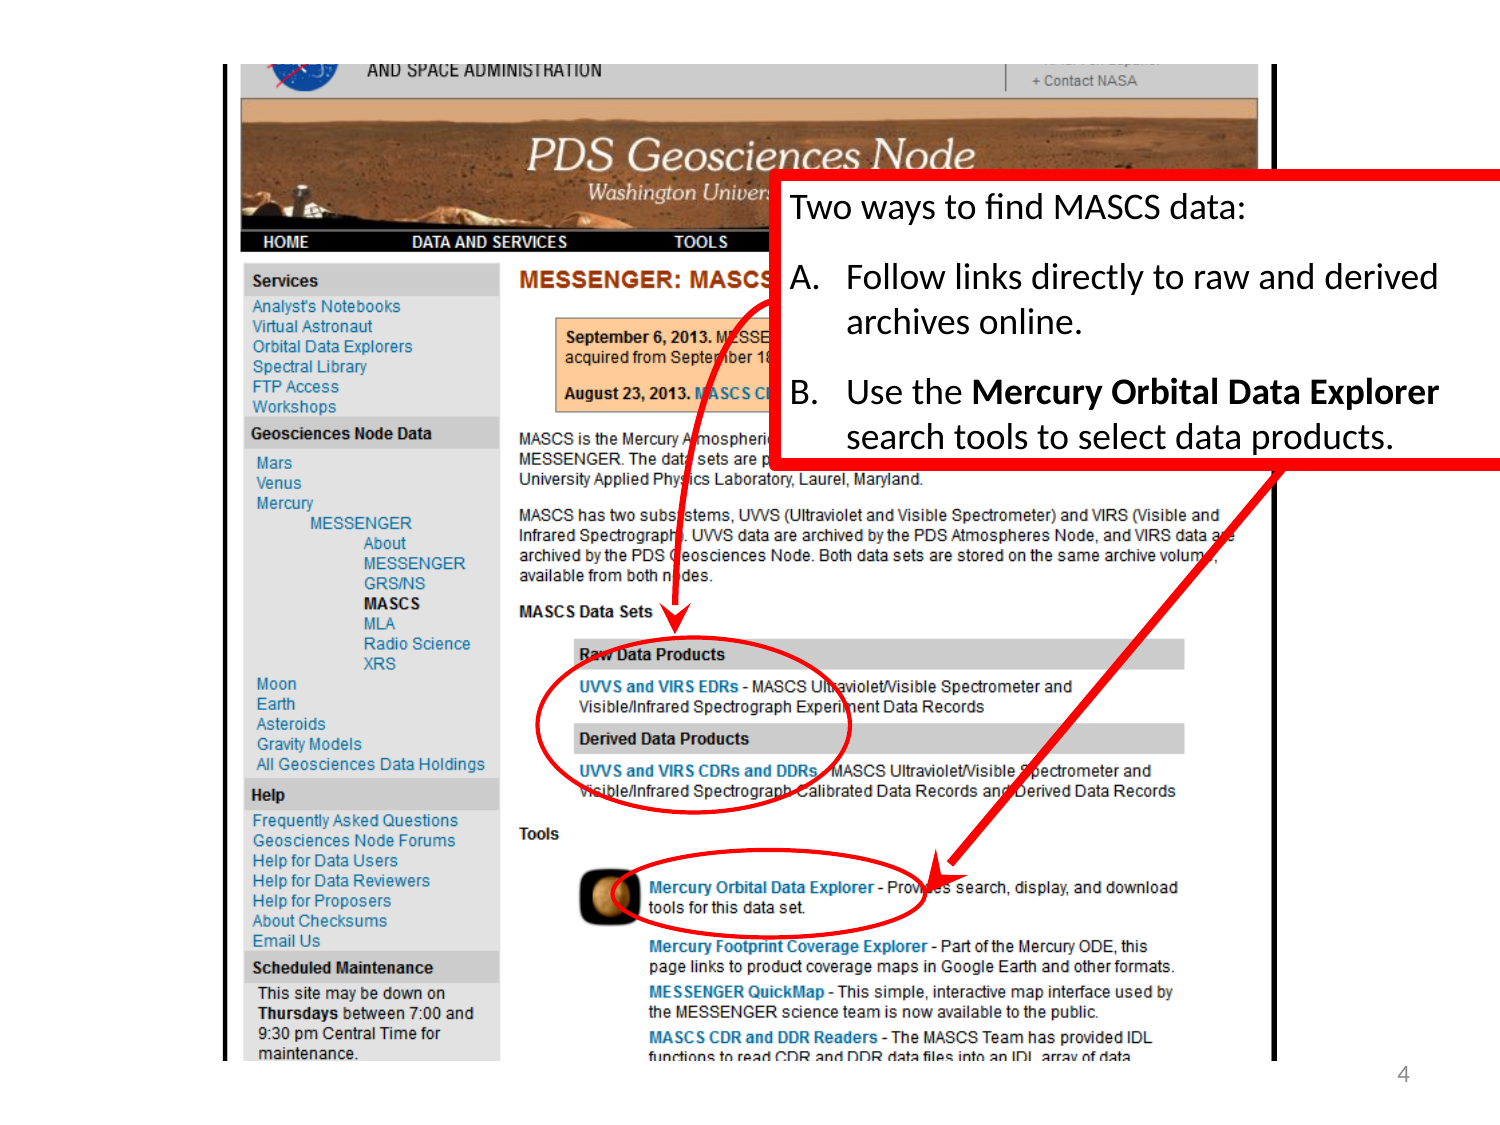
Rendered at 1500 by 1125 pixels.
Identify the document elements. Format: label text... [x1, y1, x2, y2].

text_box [924, 462, 1288, 895]
picture [222, 63, 1278, 1061]
text_box Two ways to find MASCS data: Follow links directly to raw and derived archives online. Use the Mercury Orbital Data Explorer search tools to select data products. [1282, 174, 1500, 465]
slide_number 4 [1074, 1042, 1425, 1103]
